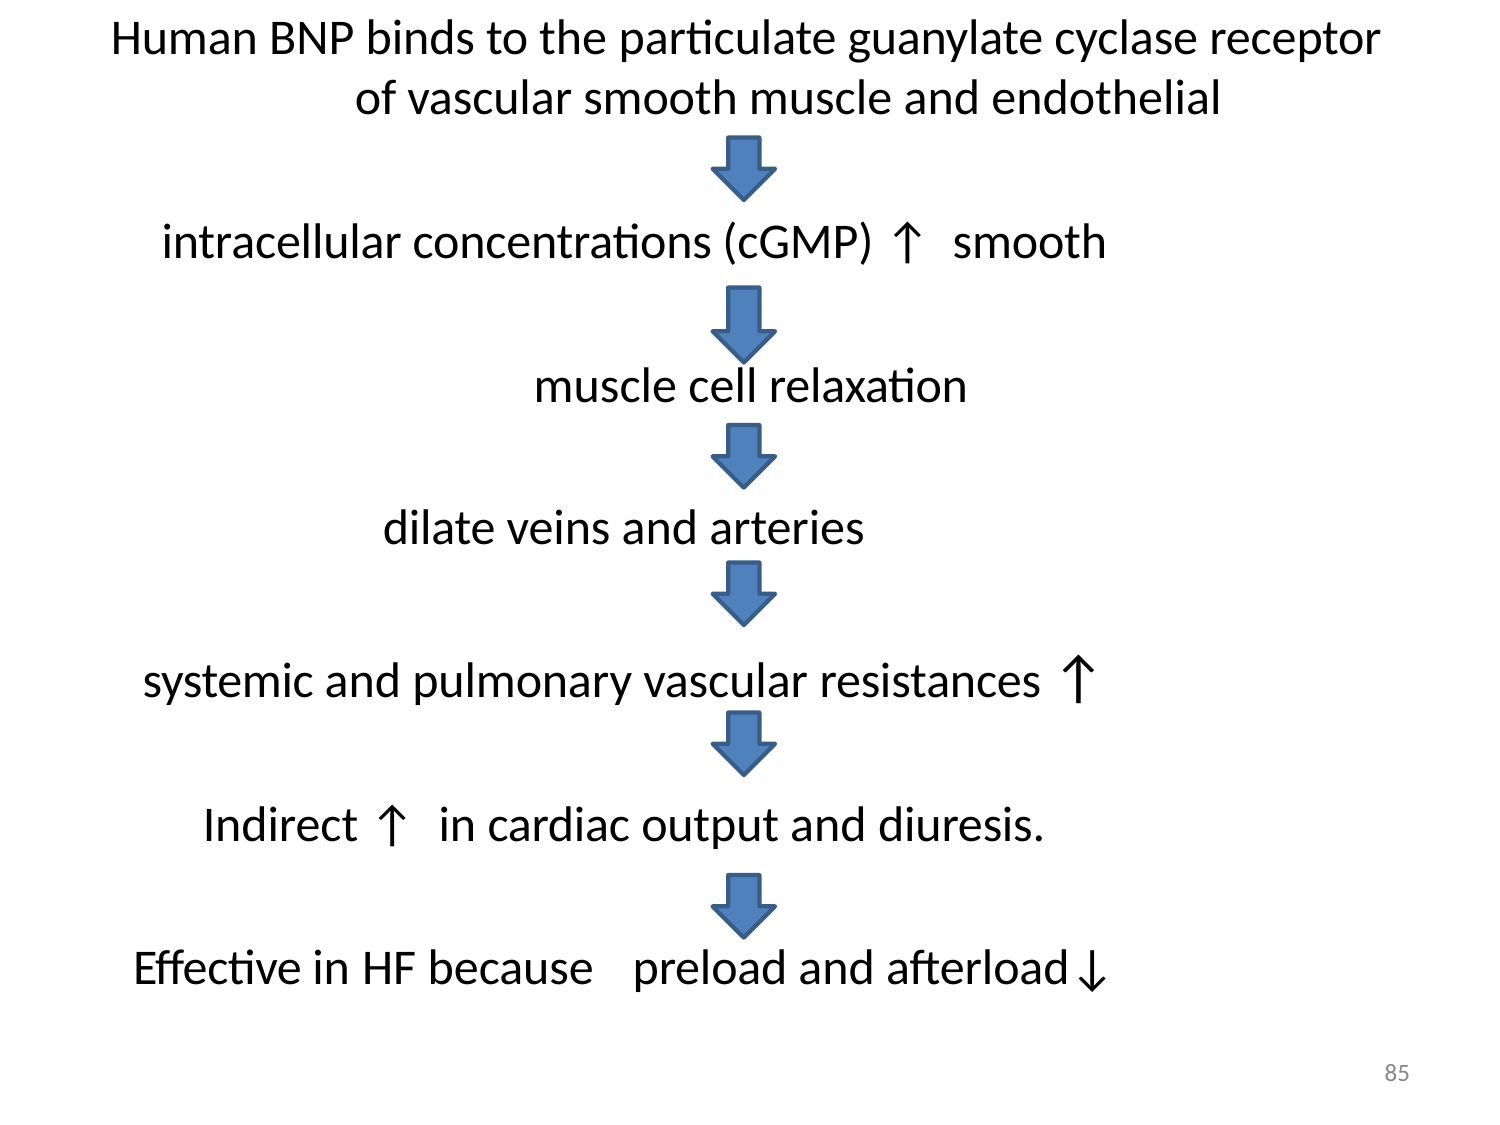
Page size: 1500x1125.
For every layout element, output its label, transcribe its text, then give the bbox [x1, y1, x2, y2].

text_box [710, 710, 778, 778]
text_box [710, 560, 778, 628]
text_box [710, 422, 778, 491]
text_box Human BNP binds to the particulate guanylate cyclase receptor of vascular smooth muscle and endothelial intracellular concentrations (cGMP) ↑ smooth muscle cell relaxation dilate veins and arteries systemic and pulmonary vascular resistances ↑ Indirect ↑ in cardiac output and diuresis. Effective in HF because preload and afterload↓ [108, 2, 1392, 995]
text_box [710, 872, 778, 941]
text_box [710, 285, 778, 365]
slide_number 85 [1378, 1060, 1417, 1125]
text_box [710, 135, 778, 203]
